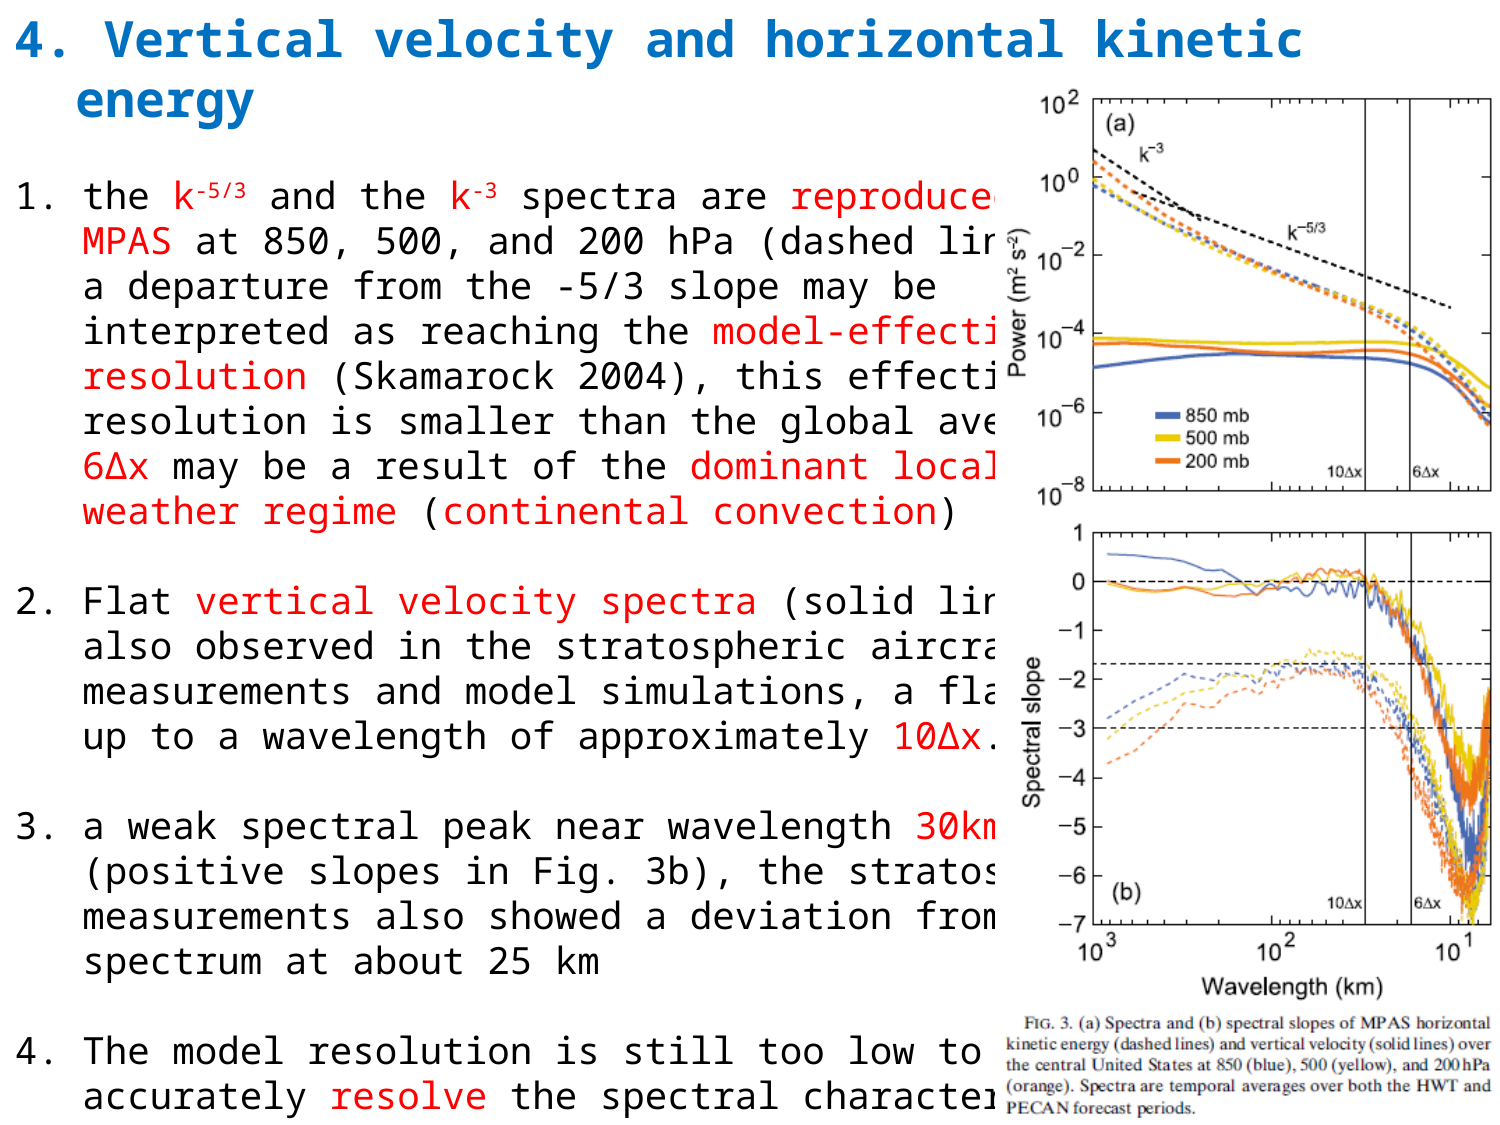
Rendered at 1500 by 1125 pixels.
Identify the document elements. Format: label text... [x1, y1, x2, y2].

text_box 4. Vertical velocity and horizontal kinetic energy 1. the k-5/3 and the k-3 spectra are reproduced by the MPAS at 850, 500, and 200 hPa (dashed lines), a departure from the -5/3 slope may be interpreted as reaching the model-effective resolution (Skamarock 2004), this effective resolution is smaller than the global average of 6Δx may be a result of the dominant local weather regime (continental convection) 2. Flat vertical velocity spectra (solid line) were also observed in the stratospheric aircraft measurements and model simulations, a flat shape up to a wavelength of approximately 10Δx. 3. a weak spectral peak near wavelength 30km (positive slopes in Fig. 3b), the stratospheric measurements also showed a deviation from a flat spectrum at about 25 km 4. The model resolution is still too low to accurately resolve the spectral characteristics of convective vertical velocities. [0, 0, 1500, 1125]
picture [995, 83, 1500, 1125]
